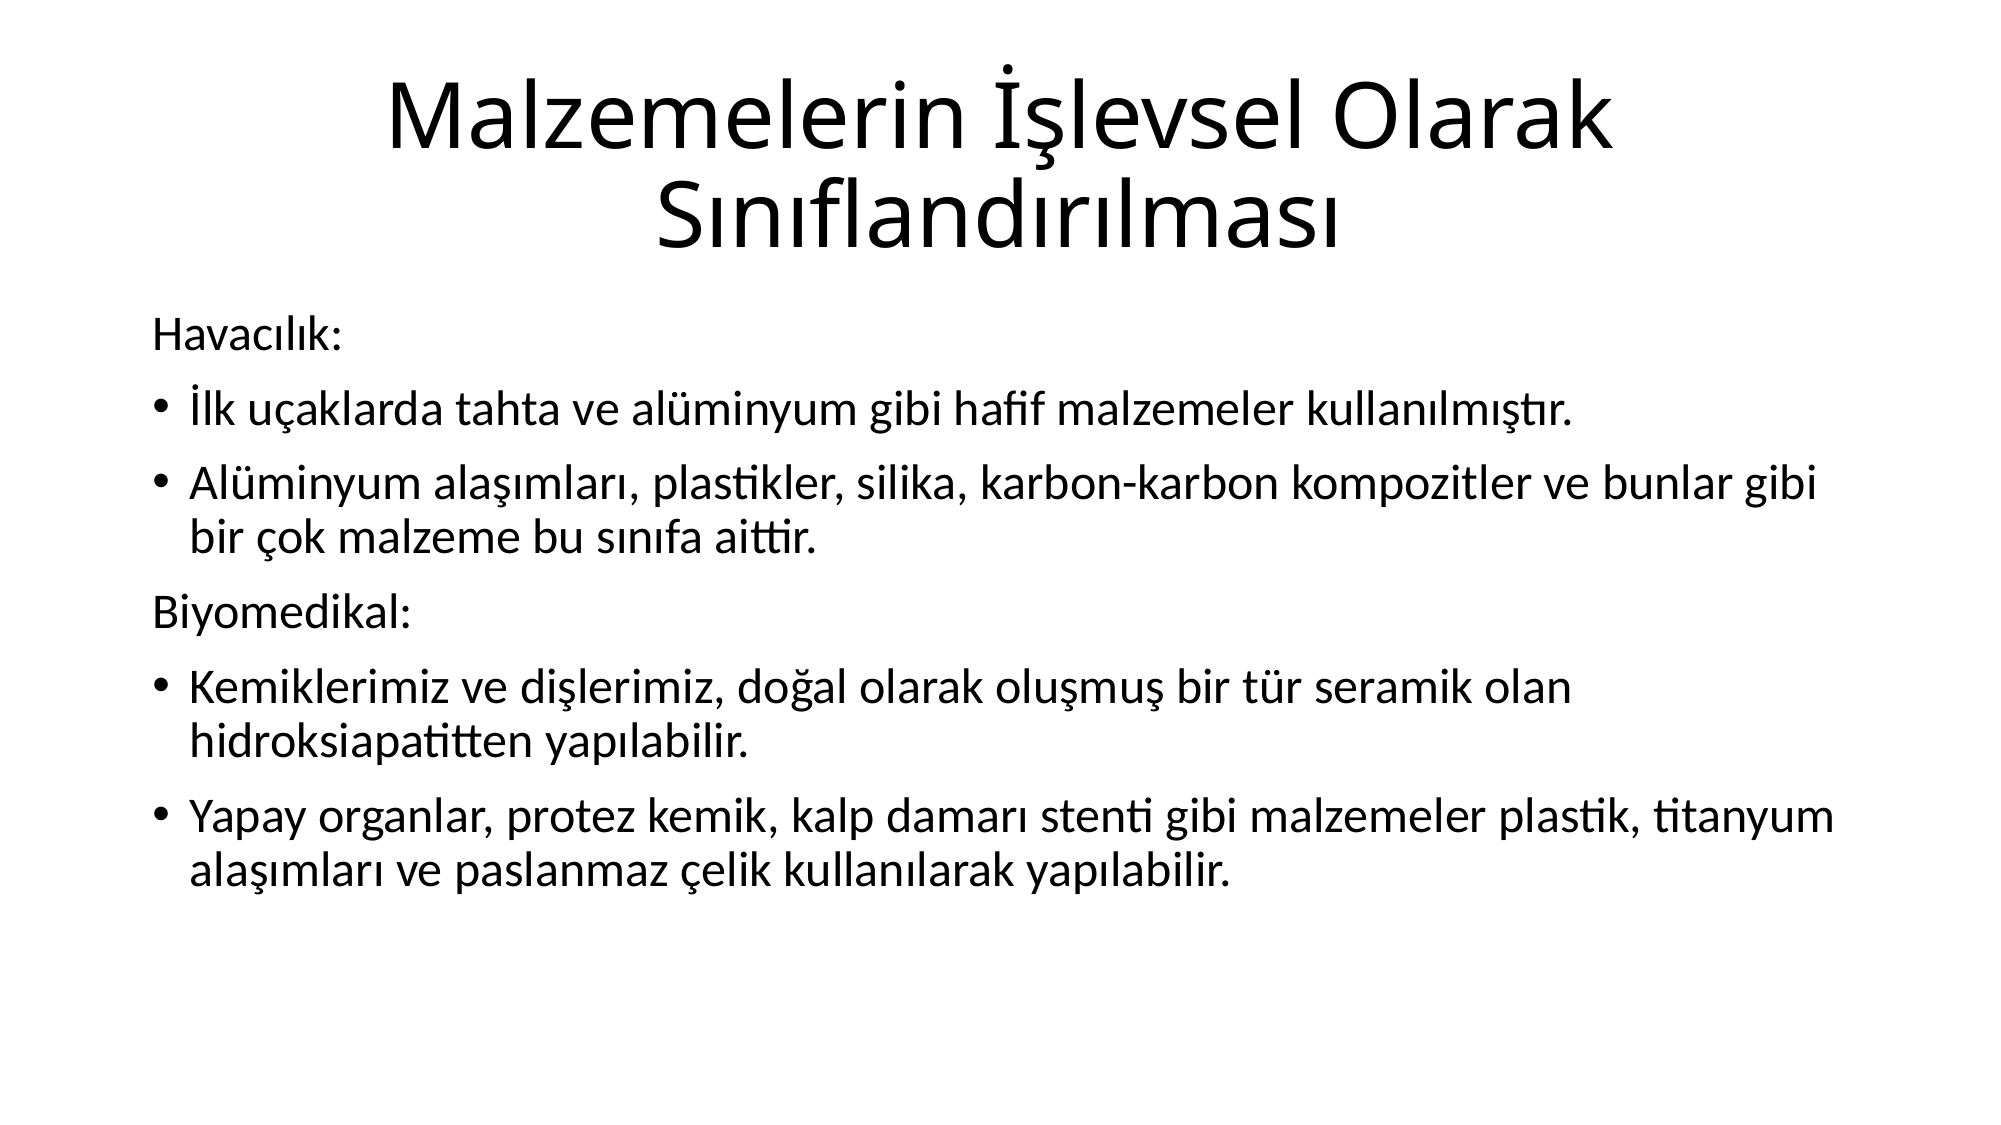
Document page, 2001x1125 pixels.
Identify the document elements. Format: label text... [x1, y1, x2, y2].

list Havacılık: İlk uçaklarda tahta ve alüminyum gibi hafif malzemeler kullanılmıştır. Alüminyum alaşımları, plastikler, silika, karbon-karbon kompozitler ve bunlar gibi bir çok malzeme bu sınıfa aittir. Biyomedikal: Kemiklerimiz ve dişlerimiz, doğal olarak oluşmuş bir tür seramik olan hidroksiapatitten yapılabilir. Yapay organlar, protez kemik, kalp damarı stenti gibi malzemeler plastik, titanyum alaşımları ve paslanmaz çelik kullanılarak yapılabilir. [137, 299, 1863, 1014]
title Malzemelerin İşlevsel Olarak Sınıflandırılması [137, 59, 1863, 278]
